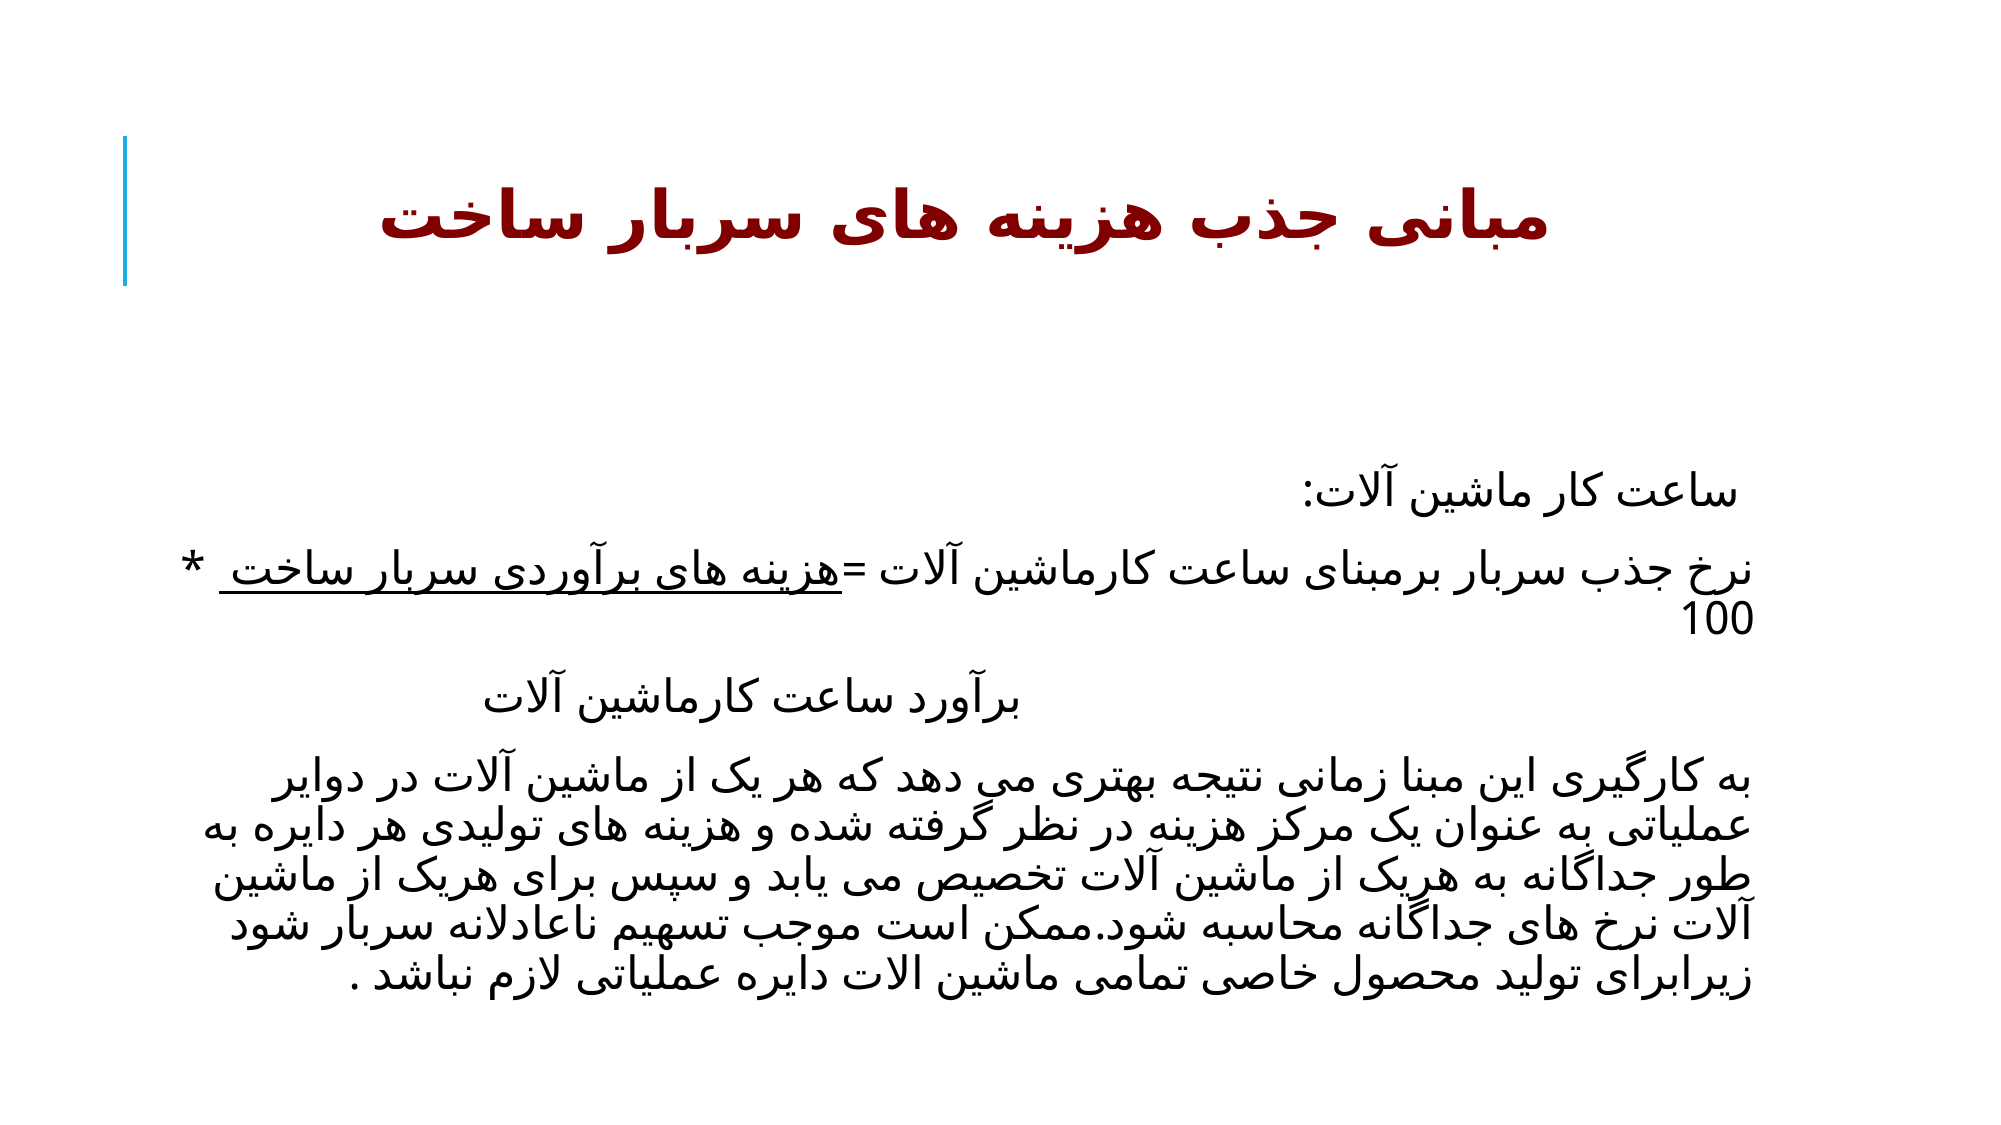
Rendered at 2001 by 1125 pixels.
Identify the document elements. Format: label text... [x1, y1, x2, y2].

list ساعت کار ماشین آلات: نرخ جذب سربار برمبنای ساعت کارماشین آلات =هزینه های برآوردی سربار ساخت * 100 برآورد ساعت کارماشین آلات به کارگیری این مبنا زمانی نتیجه بهتری می دهد که هر یک از ماشین آلات در دوایر عملیاتی به عنوان یک مرکز هزینه در نظر گرفته شده و هزینه های تولیدی هر دایره به طور جداگانه به هریک از ماشین آلات تخصیص می یابد و سپس برای هریک از ماشین آلات نرخ های جداگانه محاسبه شود.ممکن است موجب تسهیم ناعادلانه سربار شود زیرابرای تولید محصول خاصی تمامی ماشین الات دایره عملیاتی لازم نباشد . [168, 375, 1763, 1035]
title مبانی جذب هزینه های سربار ساخت [168, 96, 1763, 342]
